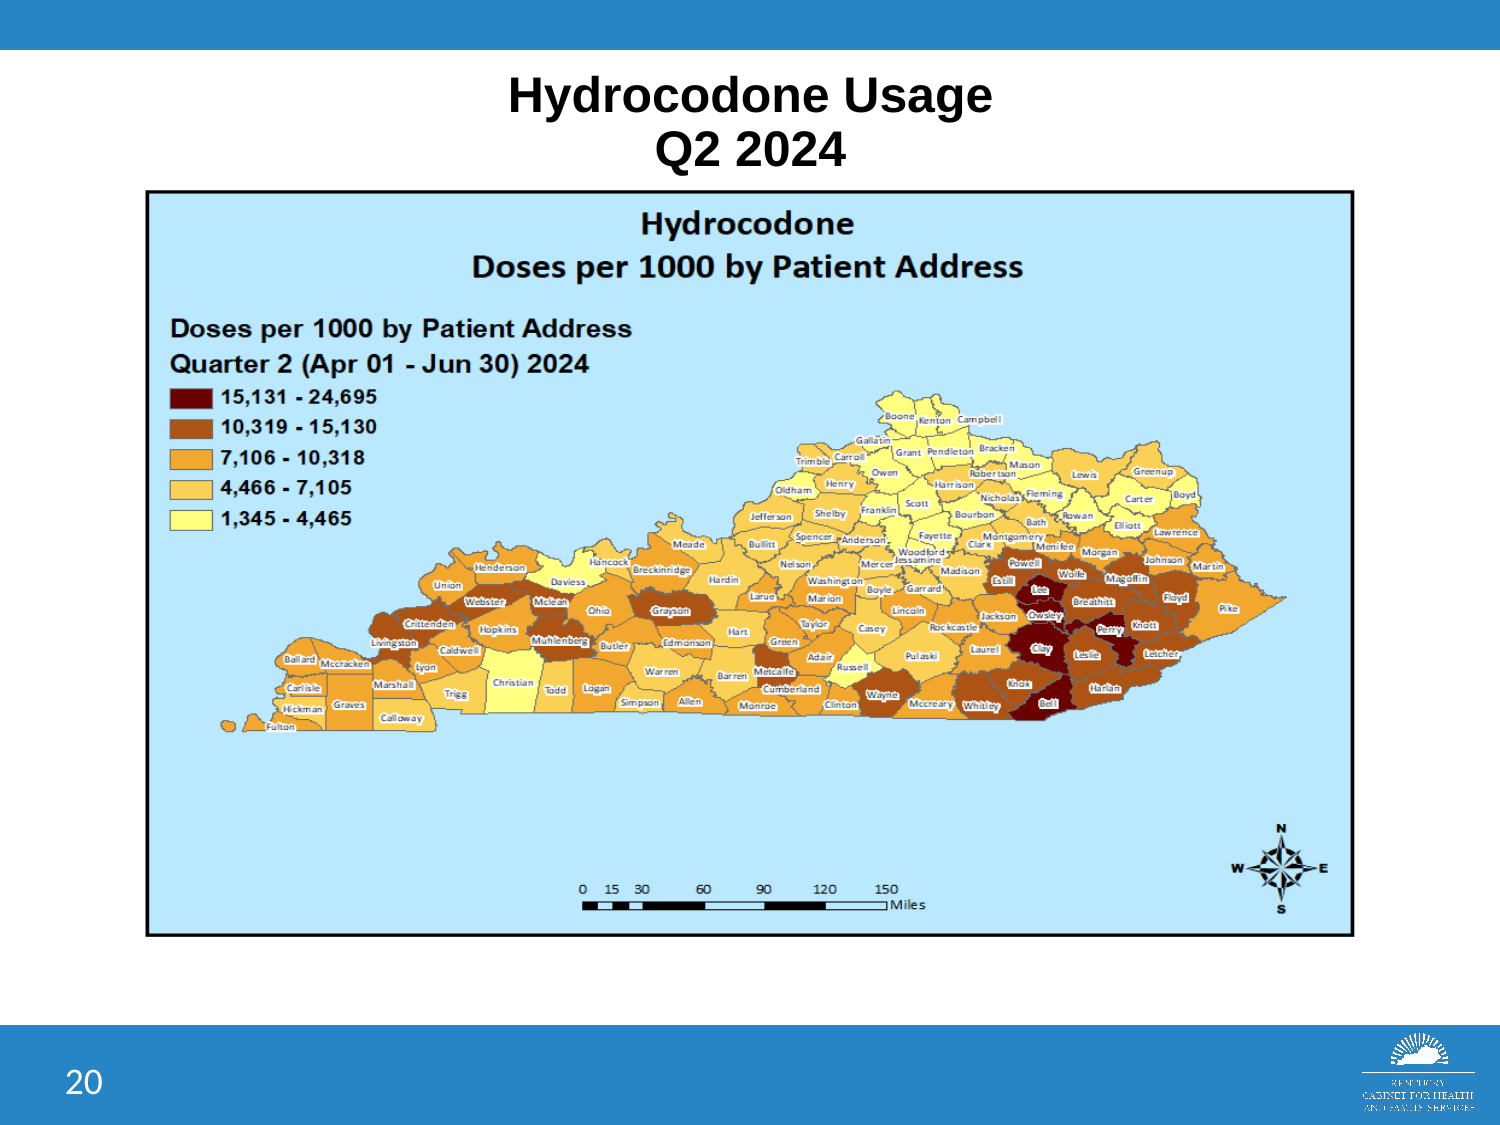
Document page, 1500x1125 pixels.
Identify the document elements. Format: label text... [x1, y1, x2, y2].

picture [1362, 1033, 1475, 1111]
text_box Hydrocodone Usage Q2 2024 [0, 51, 1500, 186]
picture [142, 187, 1358, 938]
slide_number 20 [50, 1050, 400, 1110]
